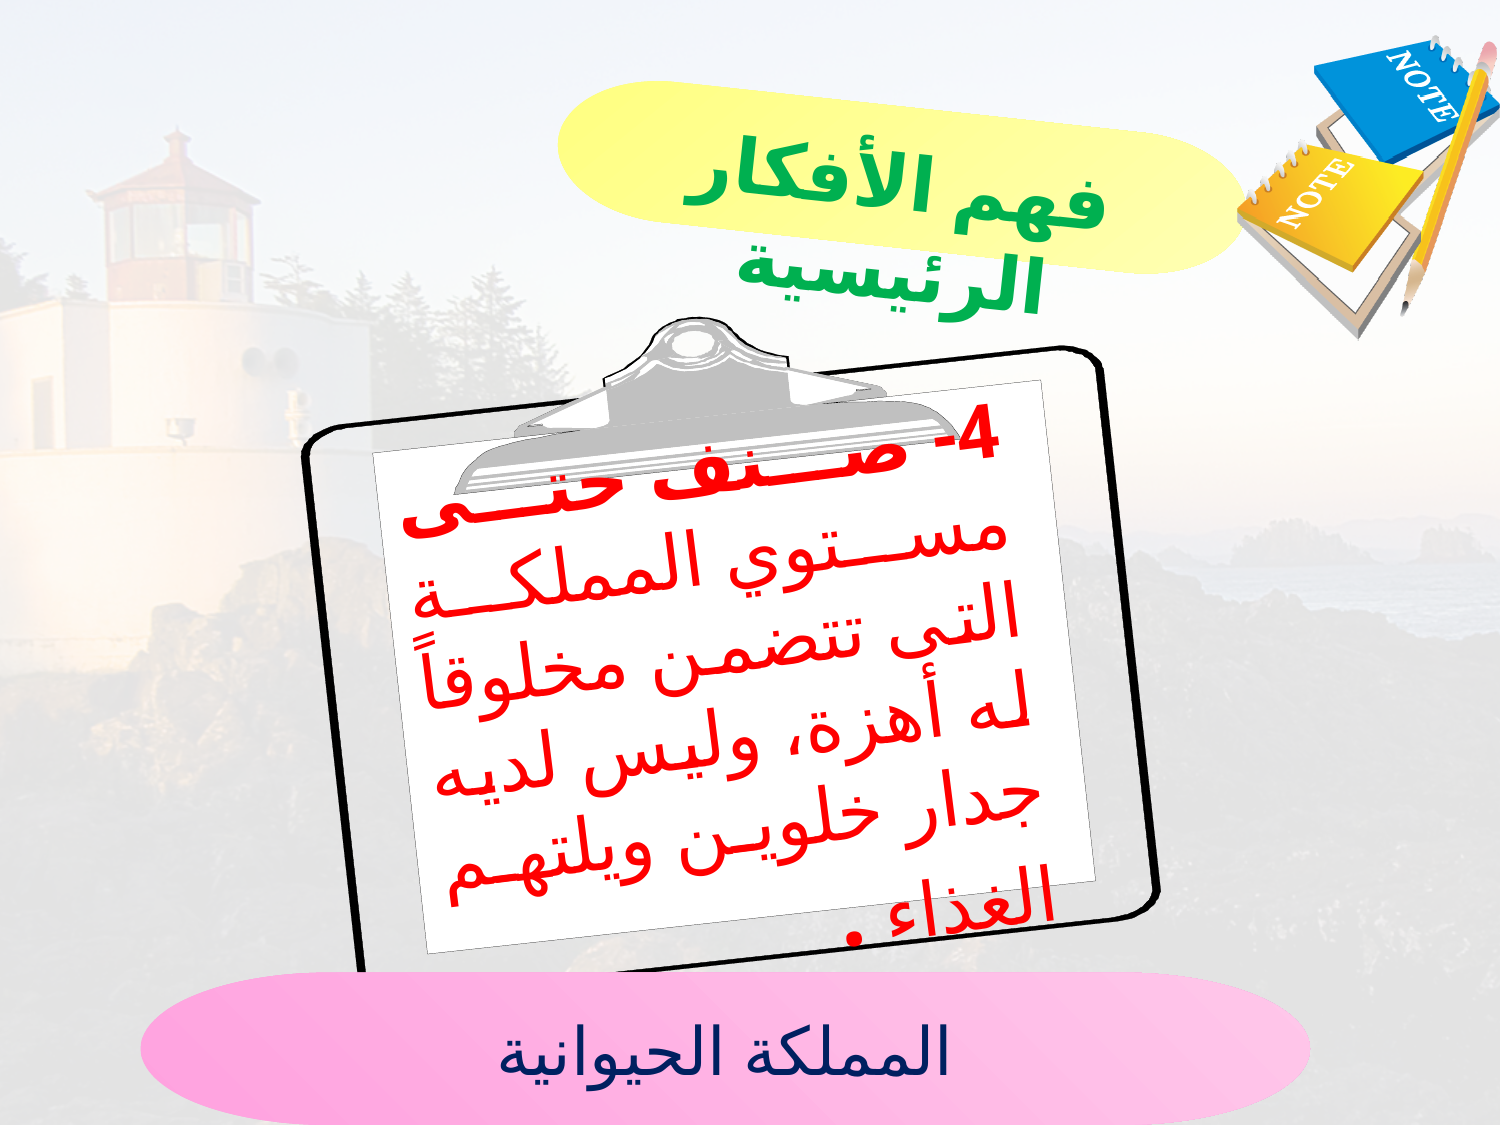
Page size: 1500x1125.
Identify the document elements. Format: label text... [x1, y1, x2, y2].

text_box فهم الأفكار الرئيسية [557, 81, 1232, 274]
text_box المملكة الحيوانية [138, 970, 1313, 1125]
picture [321, 314, 1136, 965]
picture [1237, 34, 1500, 341]
